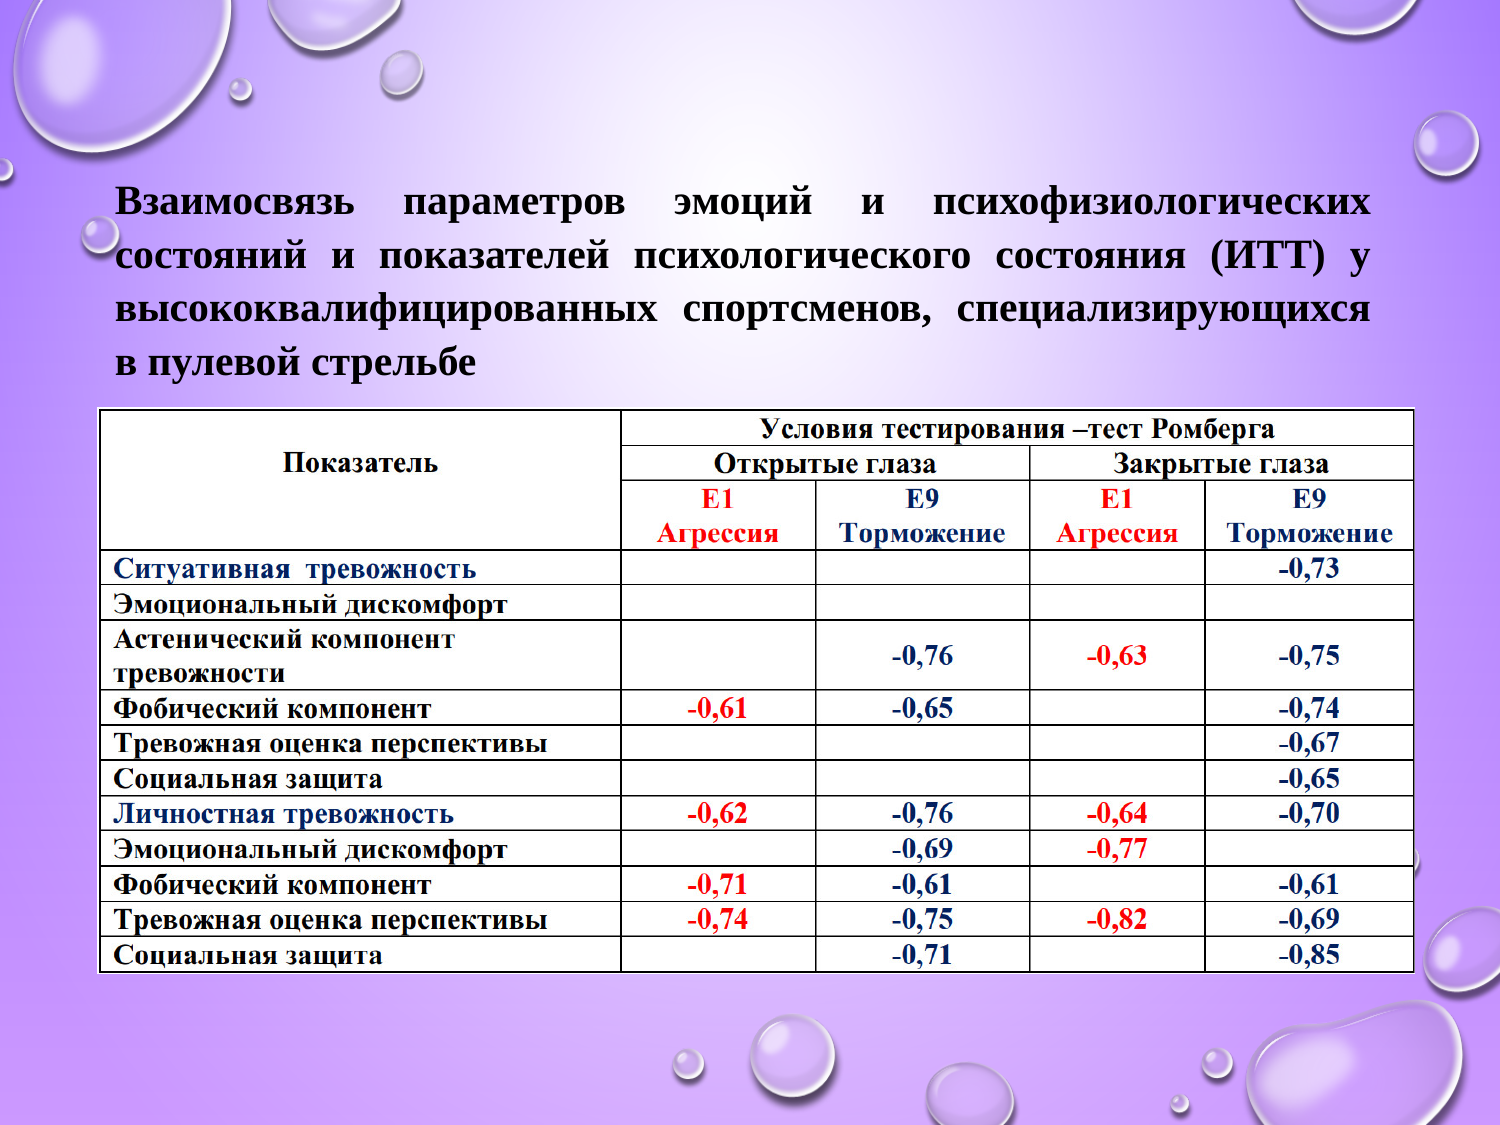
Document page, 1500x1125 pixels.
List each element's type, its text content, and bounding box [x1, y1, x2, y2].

text_box Взаимосвязь параметров эмоций и психофизиологических состояний и показателей психологического состояния (ИТТ) у высококвалифицированных спортсменов, специализирующихся в пулевой стрельбе [99, 162, 1386, 391]
picture [0, 0, 1500, 1125]
